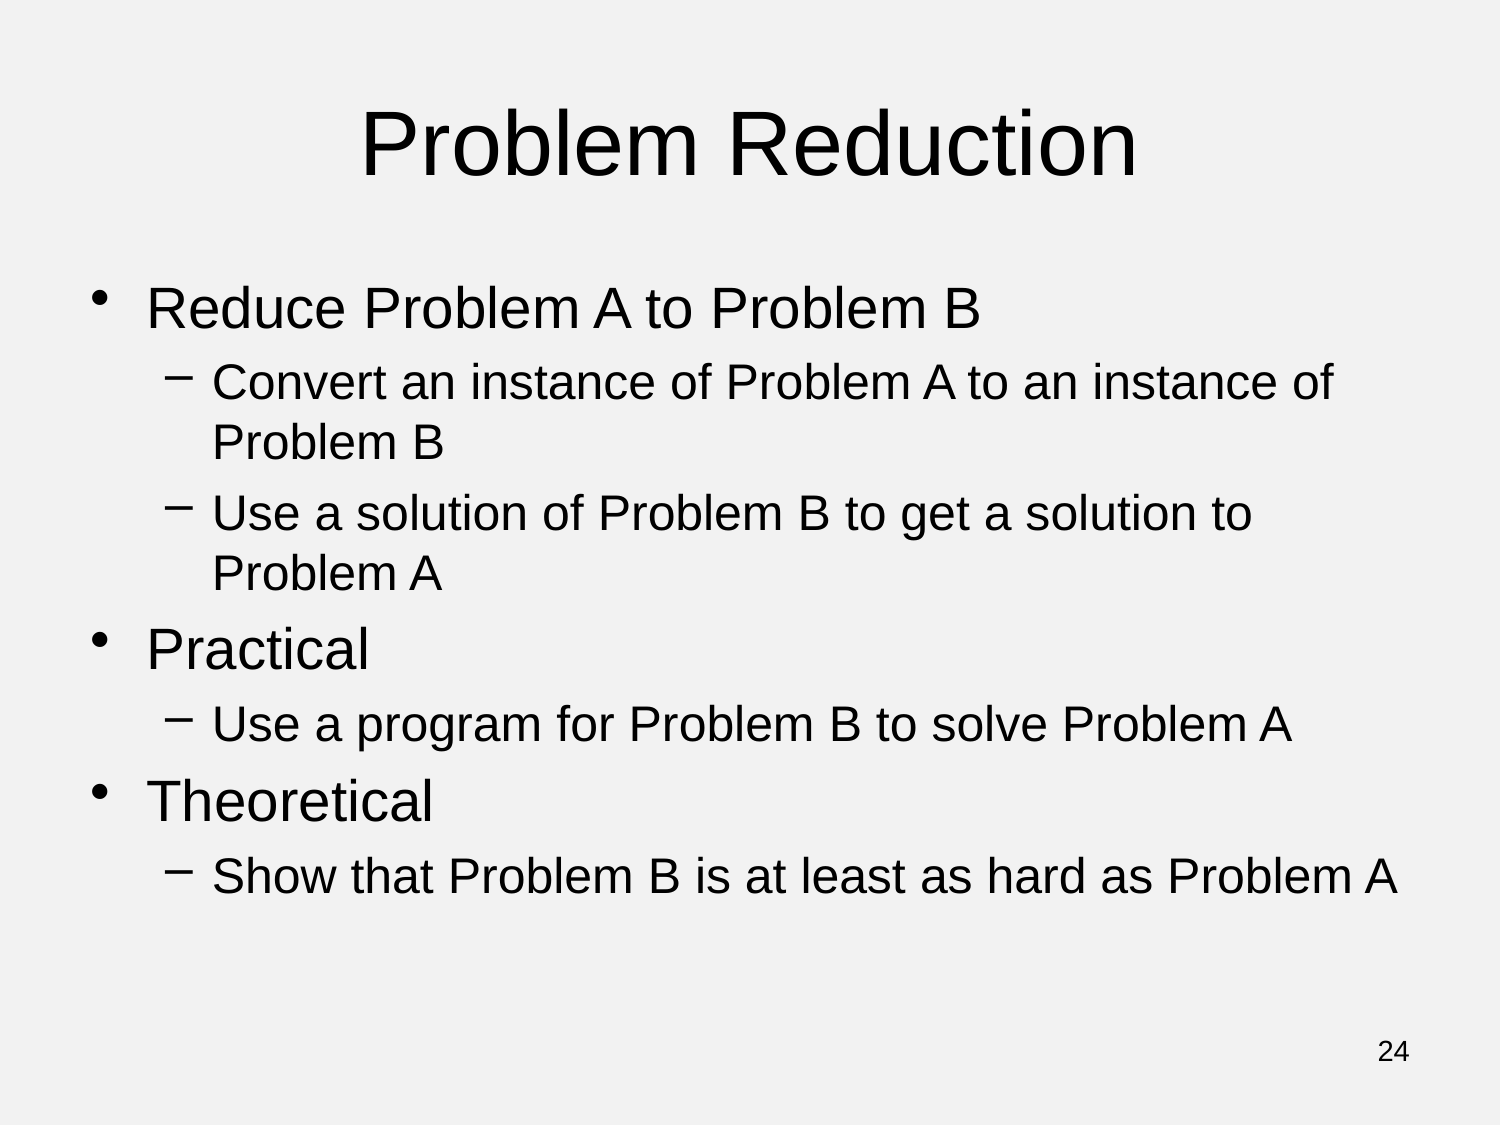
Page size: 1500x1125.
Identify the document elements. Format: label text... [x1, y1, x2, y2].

title Problem Reduction [75, 45, 1425, 233]
slide_number 24 [1074, 1024, 1426, 1103]
list Reduce Problem A to Problem B Convert an instance of Problem A to an instance of Problem B Use a solution of Problem B to get a solution to Problem A Practical Use a program for Problem B to solve Problem A Theoretical Show that Problem B is at least as hard as Problem A [75, 262, 1425, 1005]
